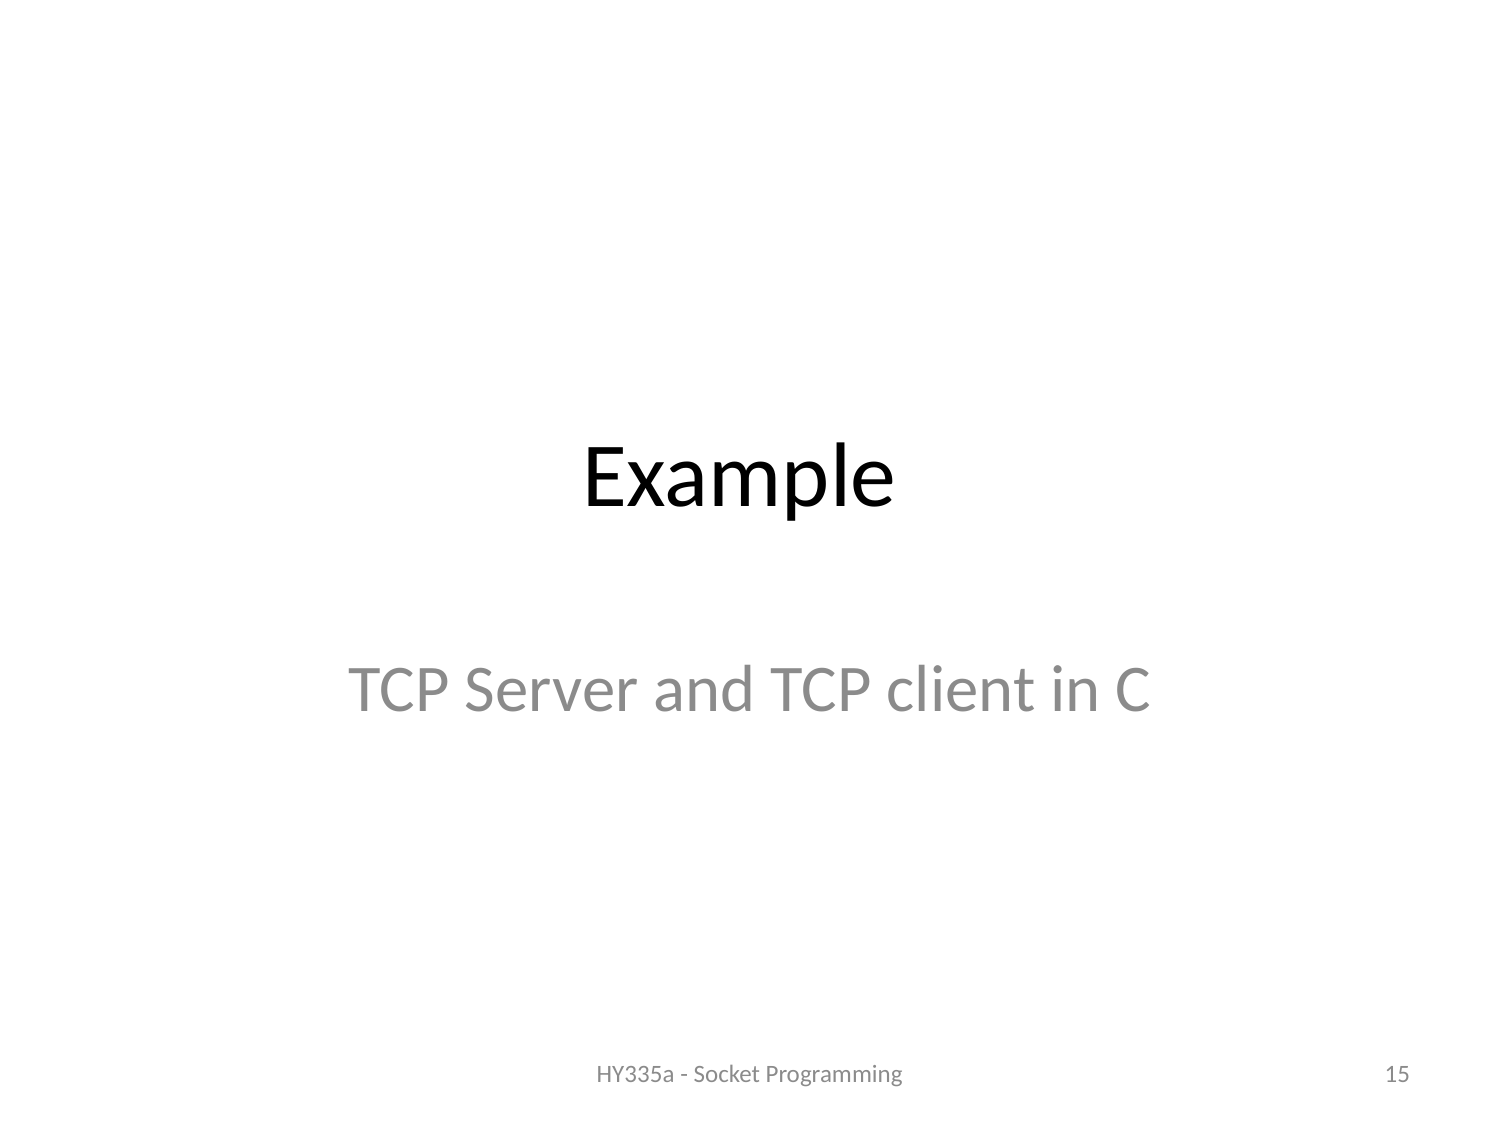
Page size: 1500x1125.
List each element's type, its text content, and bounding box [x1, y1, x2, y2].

slide_number 15 [1074, 1042, 1425, 1103]
title Example [112, 349, 1388, 591]
footer HY335a - Socket Programming [512, 1042, 988, 1103]
subtitle TCP Server and TCP client in C [225, 637, 1275, 925]
